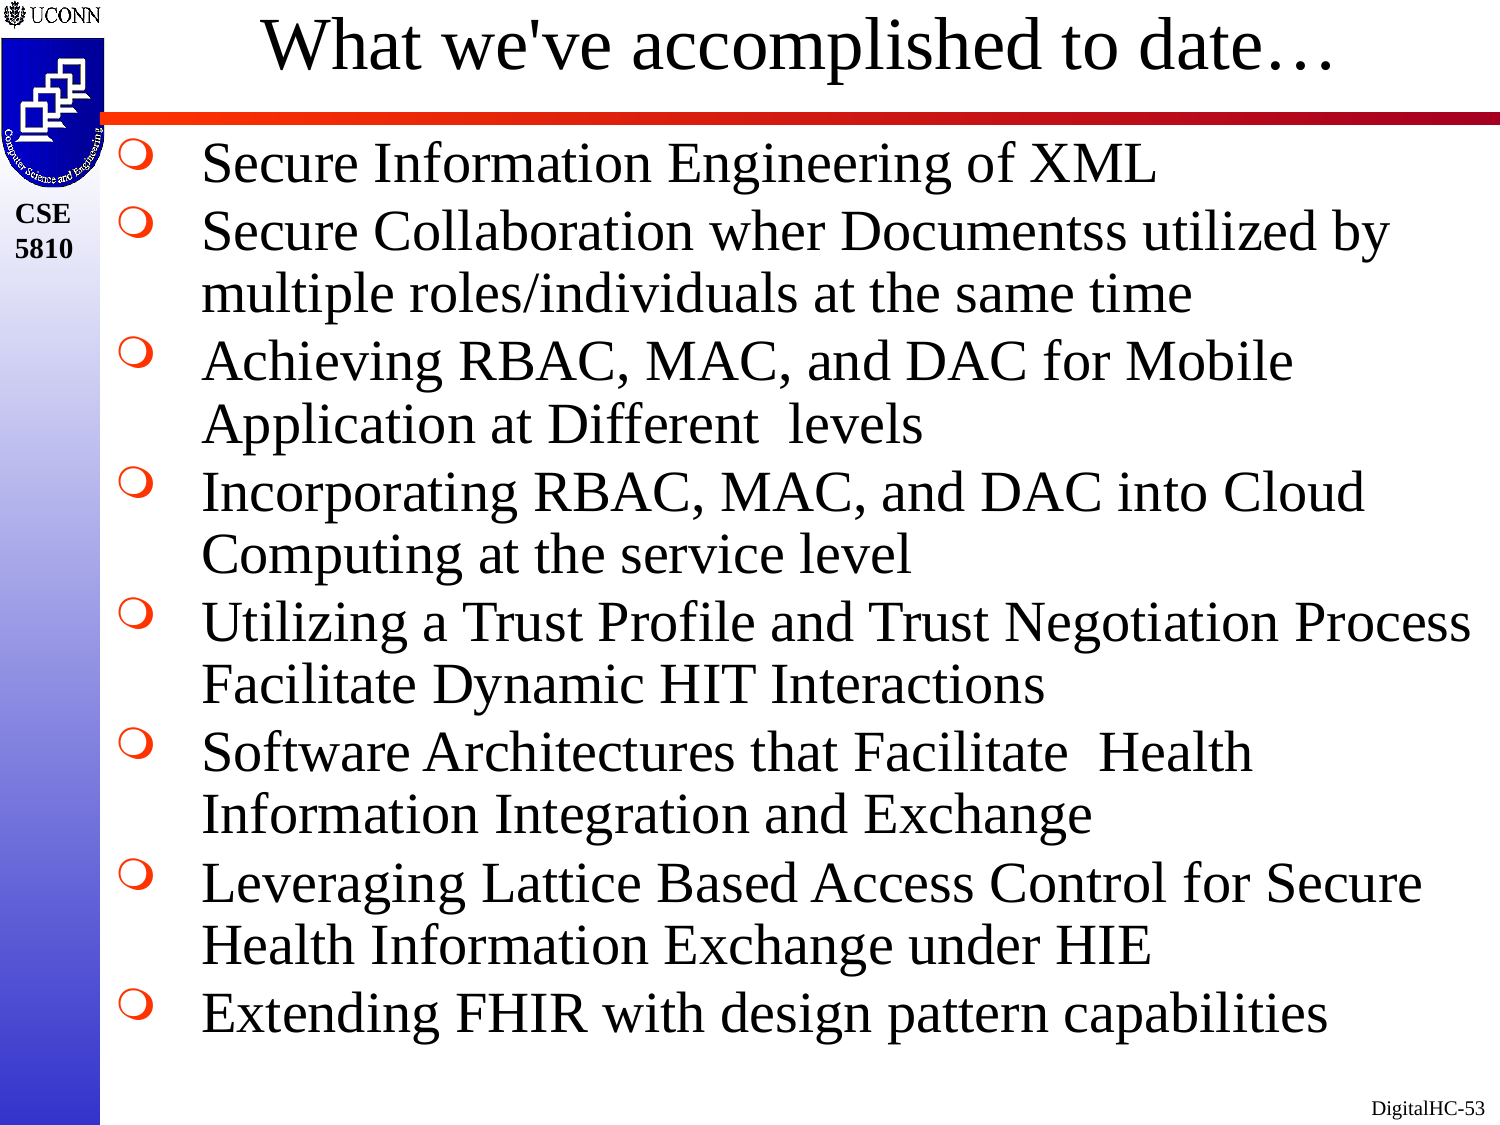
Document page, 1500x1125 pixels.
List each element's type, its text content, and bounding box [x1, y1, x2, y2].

list Secure Information Engineering of XML Secure Collaboration wher Documentss utilized by multiple roles/individuals at the same time Achieving RBAC, MAC, and DAC for Mobile Application at Different levels Incorporating RBAC, MAC, and DAC into Cloud Computing at the service level Utilizing a Trust Profile and Trust Negotiation Process Facilitate Dynamic HIT Interactions Software Architectures that Facilitate Health Information Integration and Exchange Leveraging Lattice Based Access Control for Secure Health Information Exchange under HIE Extending FHIR with design pattern capabilities [99, 125, 1500, 1063]
title What we've accomplished to date… [99, 0, 1500, 96]
picture [0, 0, 105, 188]
